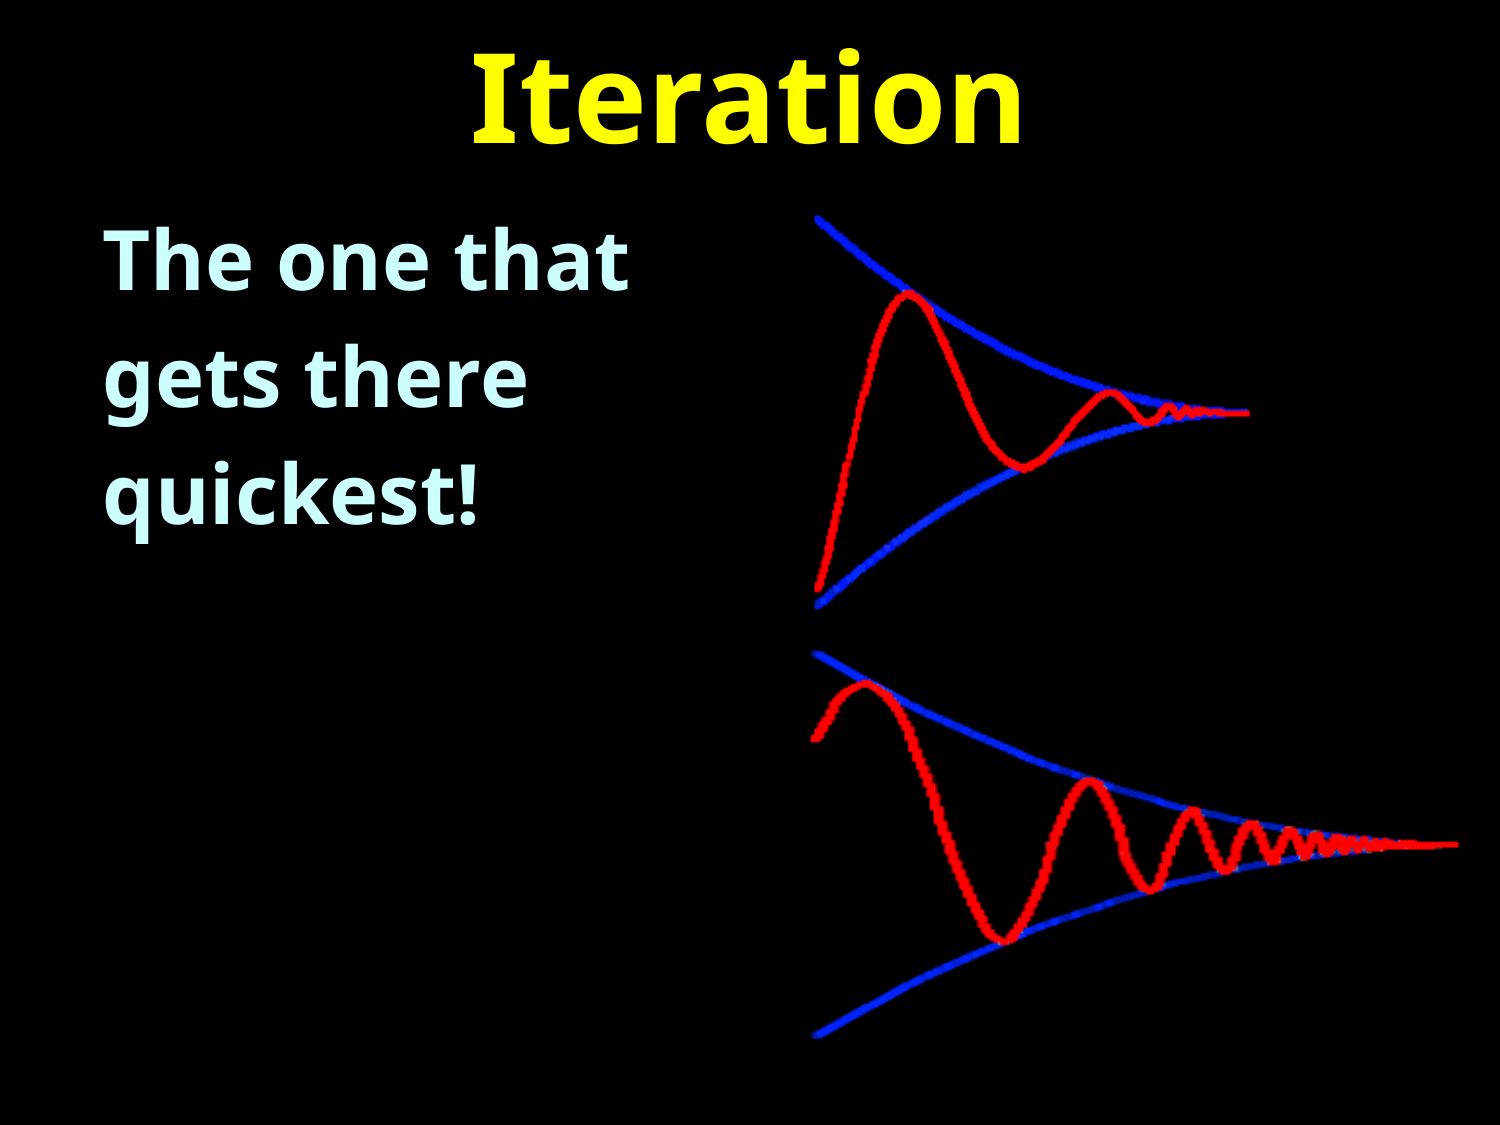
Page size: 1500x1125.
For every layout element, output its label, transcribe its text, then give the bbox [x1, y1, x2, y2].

picture [774, 185, 1500, 1125]
list The one that gets there quickest! [87, 200, 769, 1125]
title Iteration [0, 0, 1500, 188]
